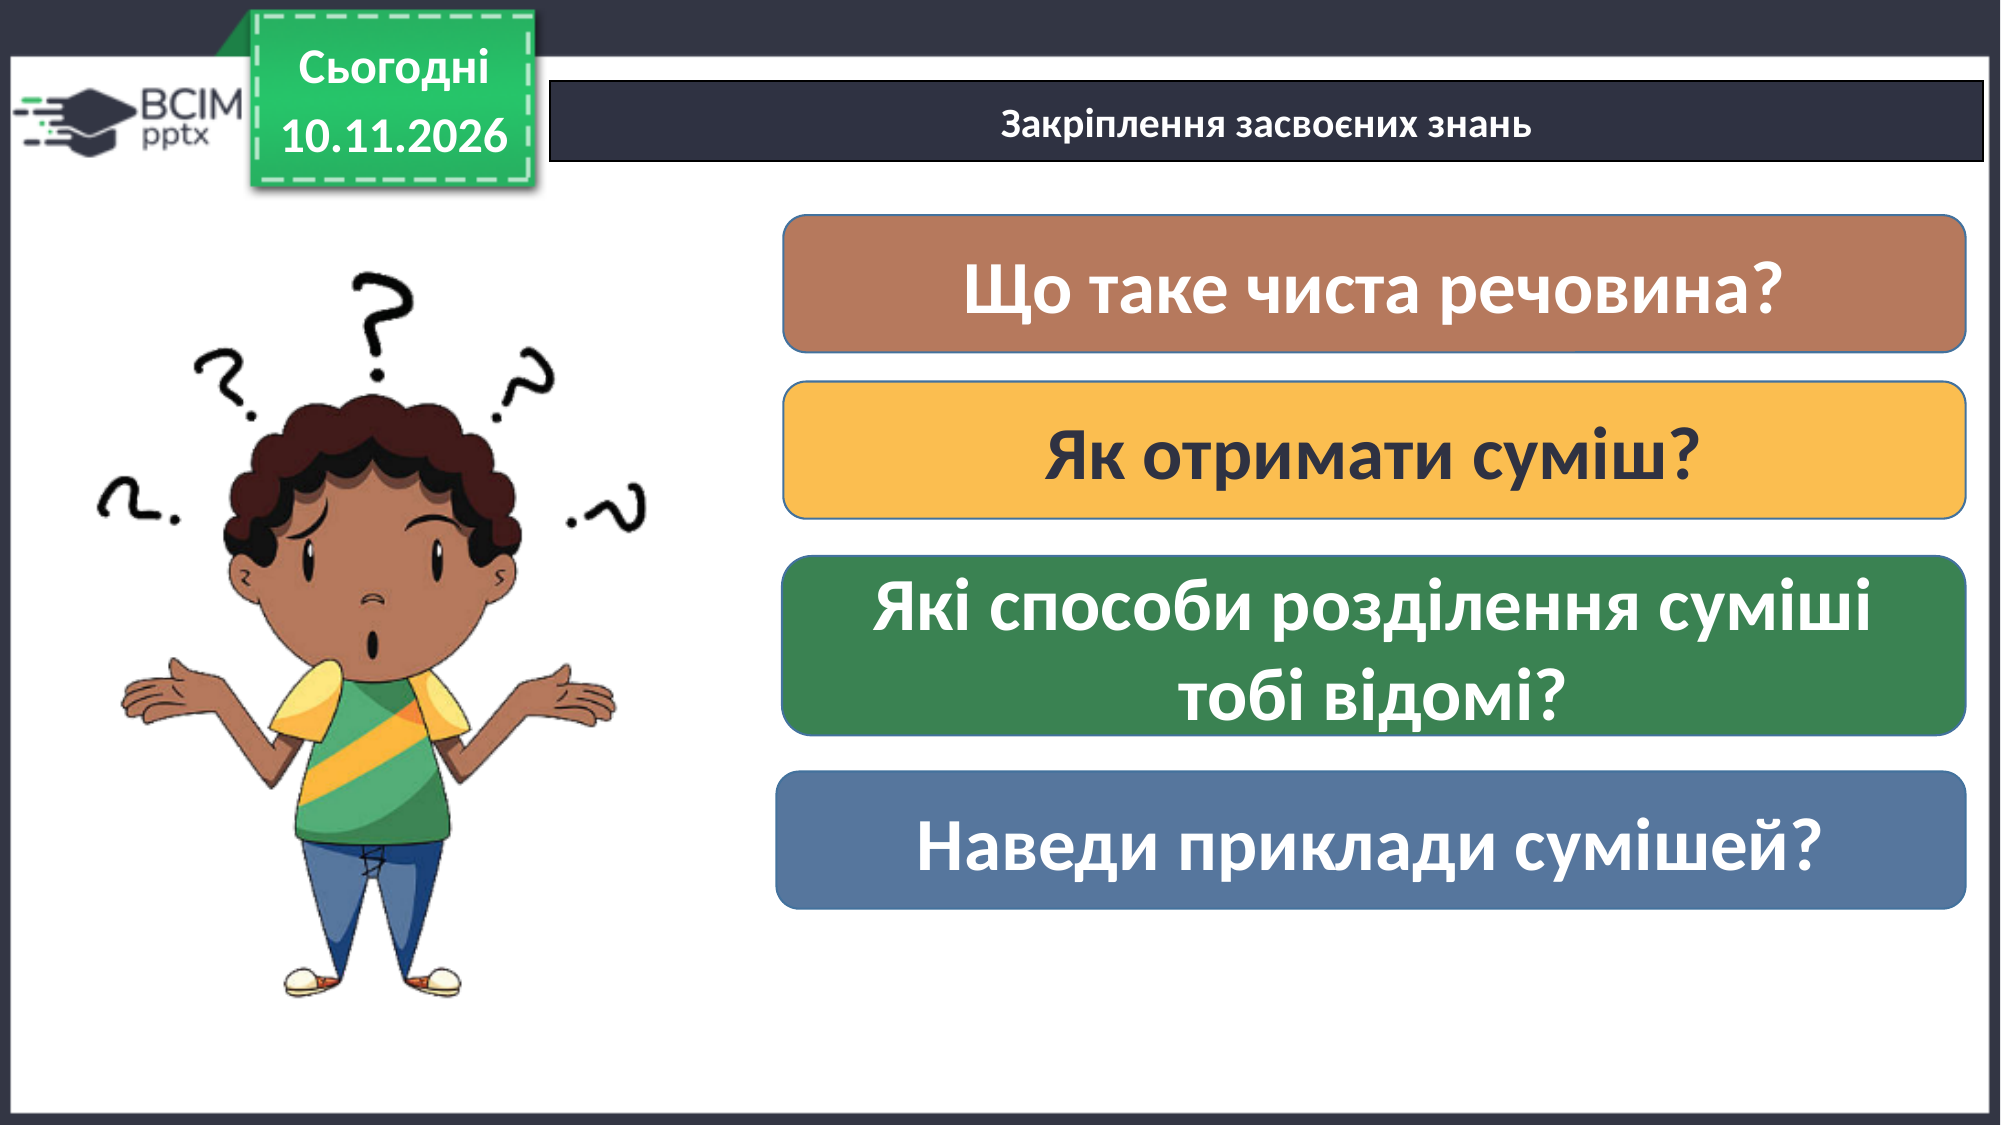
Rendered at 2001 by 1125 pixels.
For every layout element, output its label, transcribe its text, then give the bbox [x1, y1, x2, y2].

text_box Сьогодні [284, 26, 535, 101]
text_box Які способи розділення суміші тобі відомі? [784, 554, 1967, 737]
text_box Як отримати суміш? [784, 380, 1967, 520]
text_box Наведи приклади сумішей? [784, 770, 1967, 910]
text_box 28.09.2022 [263, 101, 524, 164]
text_box Закріплення засвоєних знань [549, 80, 1984, 162]
text_box Що таке чиста речовина? [784, 214, 1967, 354]
picture [0, 0, 2001, 1125]
